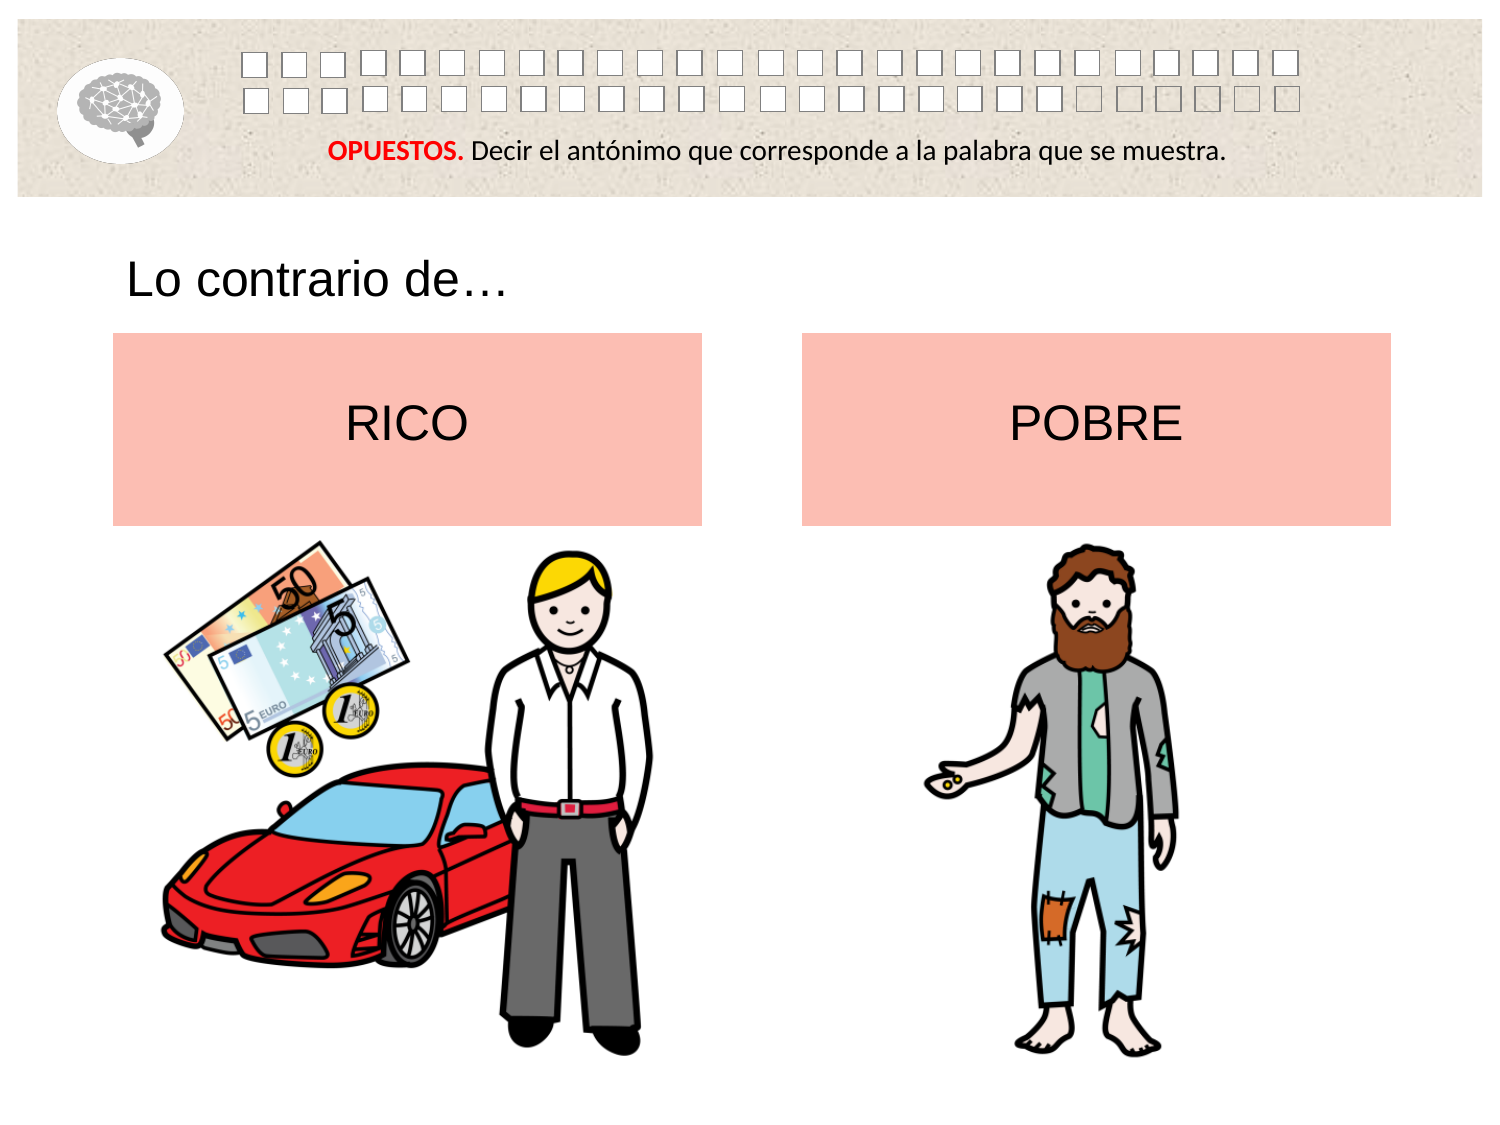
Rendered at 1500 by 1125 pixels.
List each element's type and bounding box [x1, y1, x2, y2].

table_header [802, 333, 1391, 526]
picture [785, 533, 1319, 1068]
text_box [112, 238, 561, 314]
table_header [113, 333, 702, 526]
picture [56, 58, 184, 164]
text_box [17, 19, 1483, 197]
picture [146, 537, 668, 1059]
